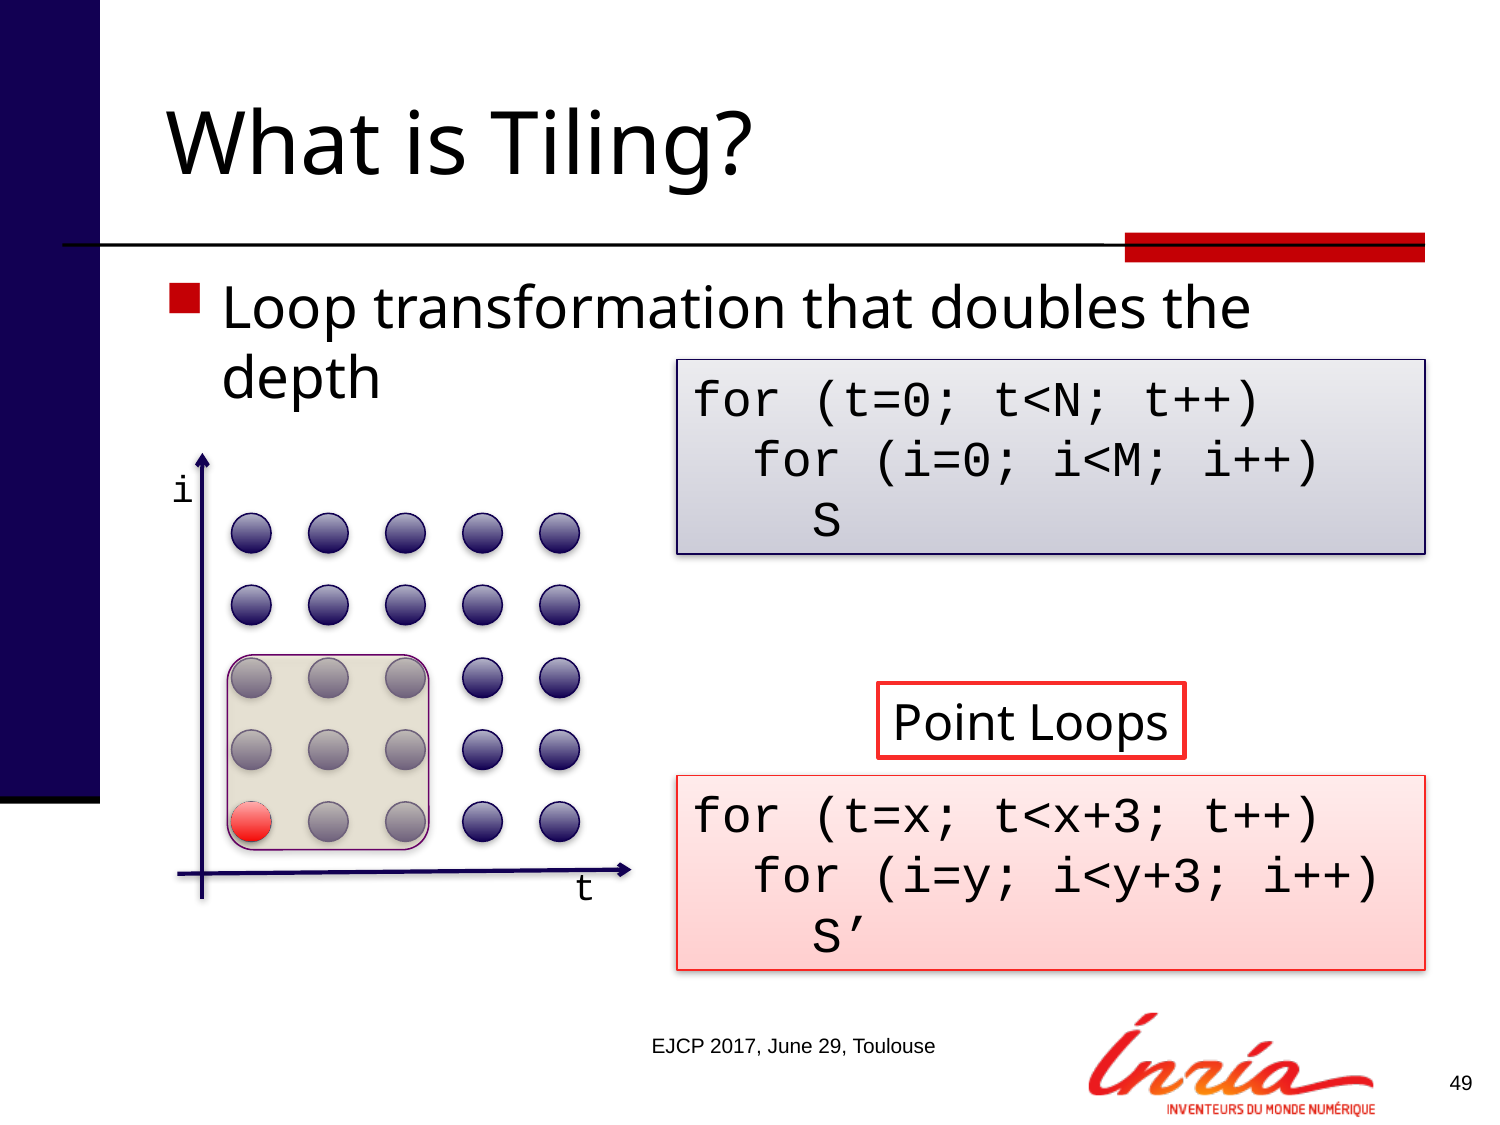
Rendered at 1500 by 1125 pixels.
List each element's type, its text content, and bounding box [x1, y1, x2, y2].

title What is Tiling? [149, 45, 1426, 234]
list Loop transformation that doubles the depth [149, 262, 1426, 1006]
text_box Point Loops [876, 681, 1187, 760]
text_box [156, 452, 632, 917]
picture [1073, 1006, 1391, 1125]
text_box for (t=x; t<x+3; t++) for (i=y; i<y+3; i++) S’ [676, 775, 1426, 971]
text_box for (t=0; t<N; t++) for (i=0; i<M; i++) S [676, 359, 1426, 555]
footer EJCP 2017, June 29, Toulouse [549, 1024, 1038, 1101]
slide_number 49 [1174, 1062, 1488, 1101]
